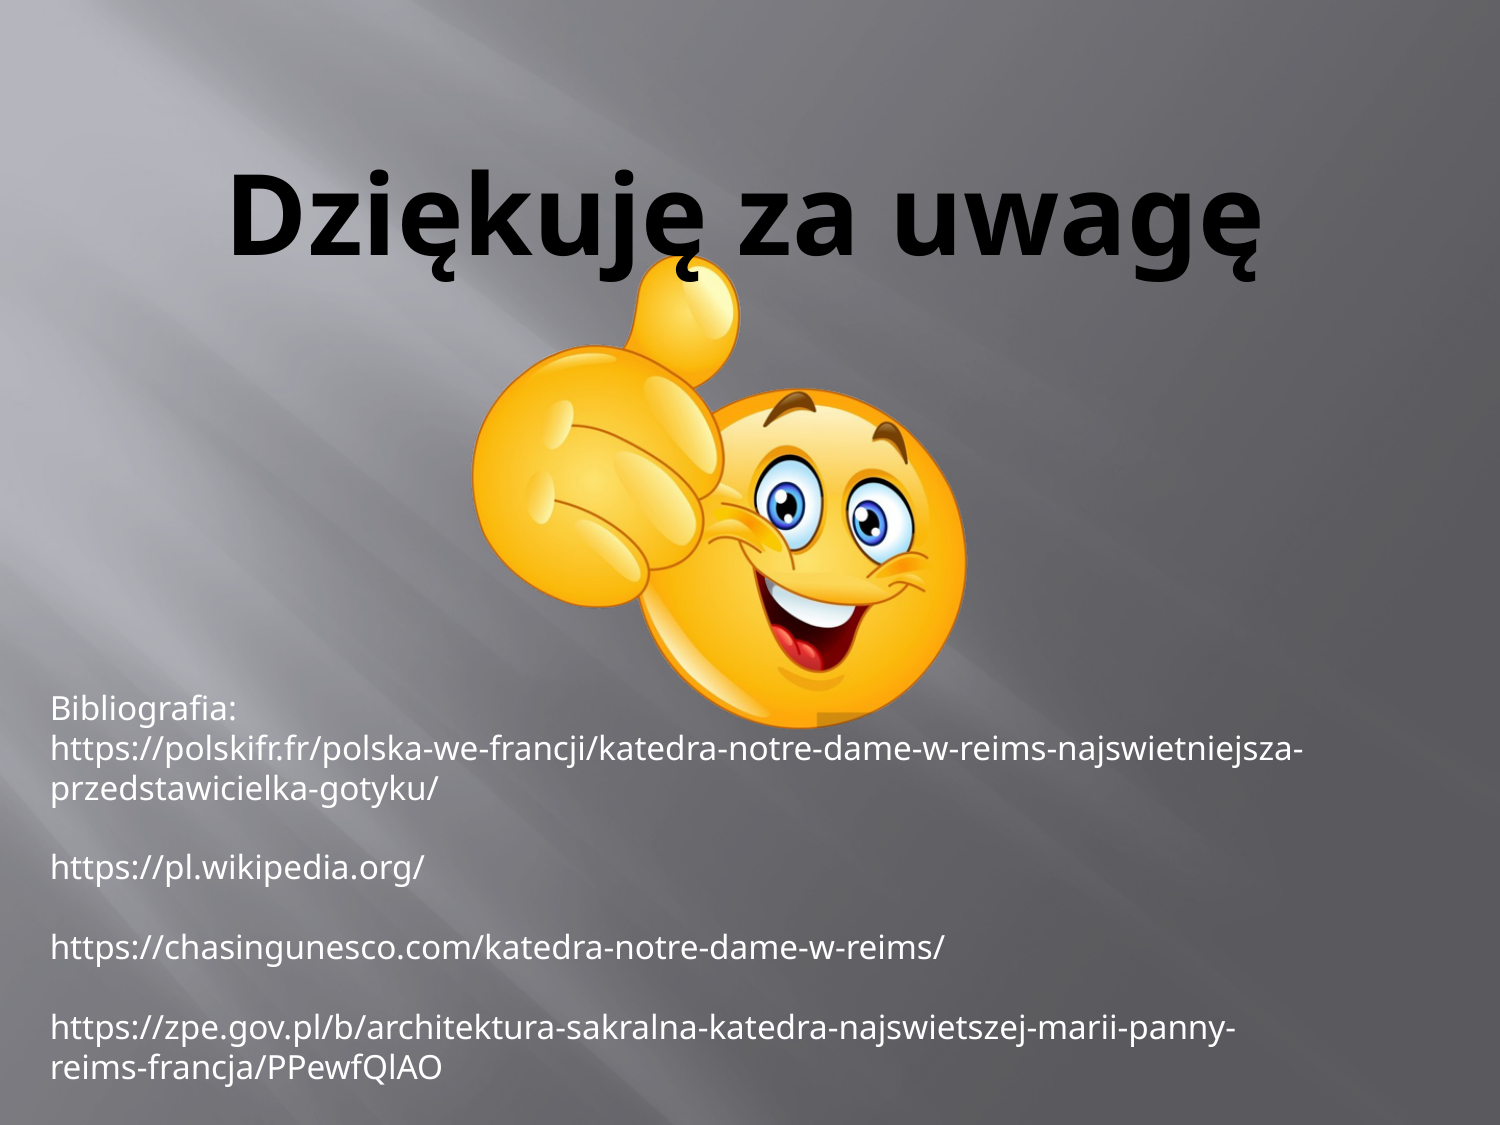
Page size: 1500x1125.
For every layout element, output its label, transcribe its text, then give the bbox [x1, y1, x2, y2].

picture [456, 234, 983, 751]
title Dziękuję za uwagę [70, 117, 1421, 305]
text_box Bibliografia: https://polskifr.fr/polska-we-francji/katedra-notre-dame-w-reims-najswietniejsza-przedstawicielka-gotyku/ https://pl.wikipedia.org/ https://chasingunesco.com/katedra-notre-dame-w-reims/ https://zpe.gov.pl/b/architektura-sakralna-katedra-najswietszej-marii-panny-reims-francja/PPewfQlAO [35, 679, 1325, 1094]
